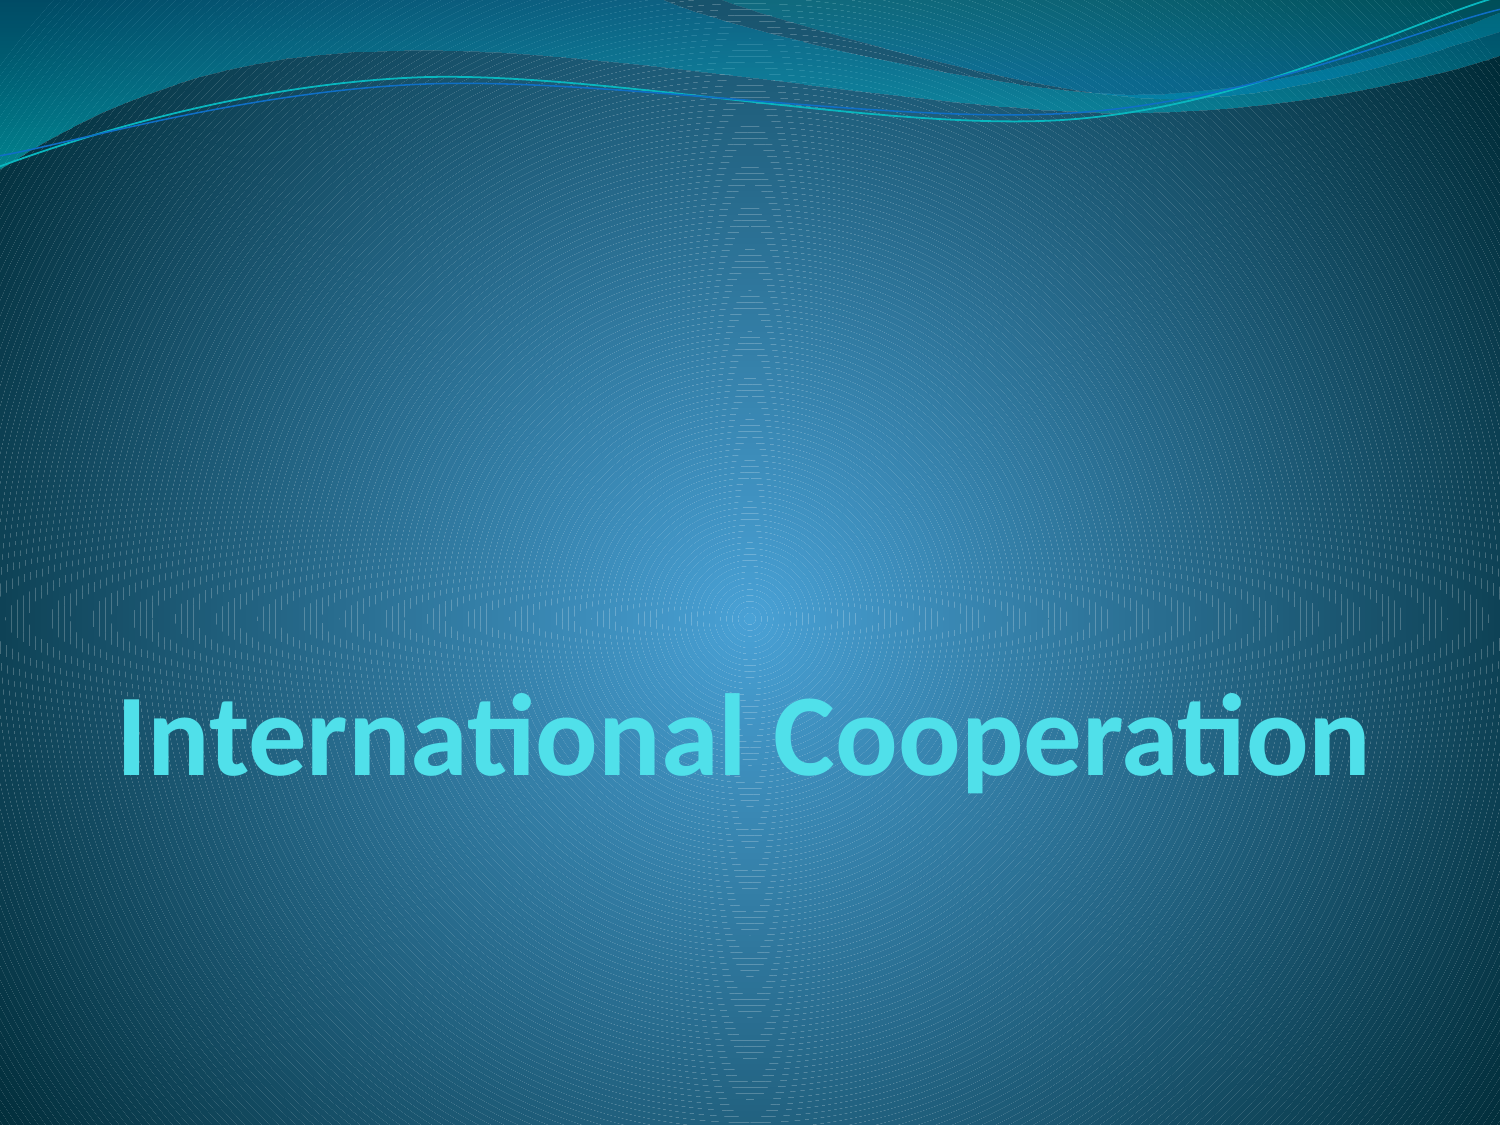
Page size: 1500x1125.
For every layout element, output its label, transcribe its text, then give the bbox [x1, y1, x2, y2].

title International Cooperation [87, 224, 1376, 799]
